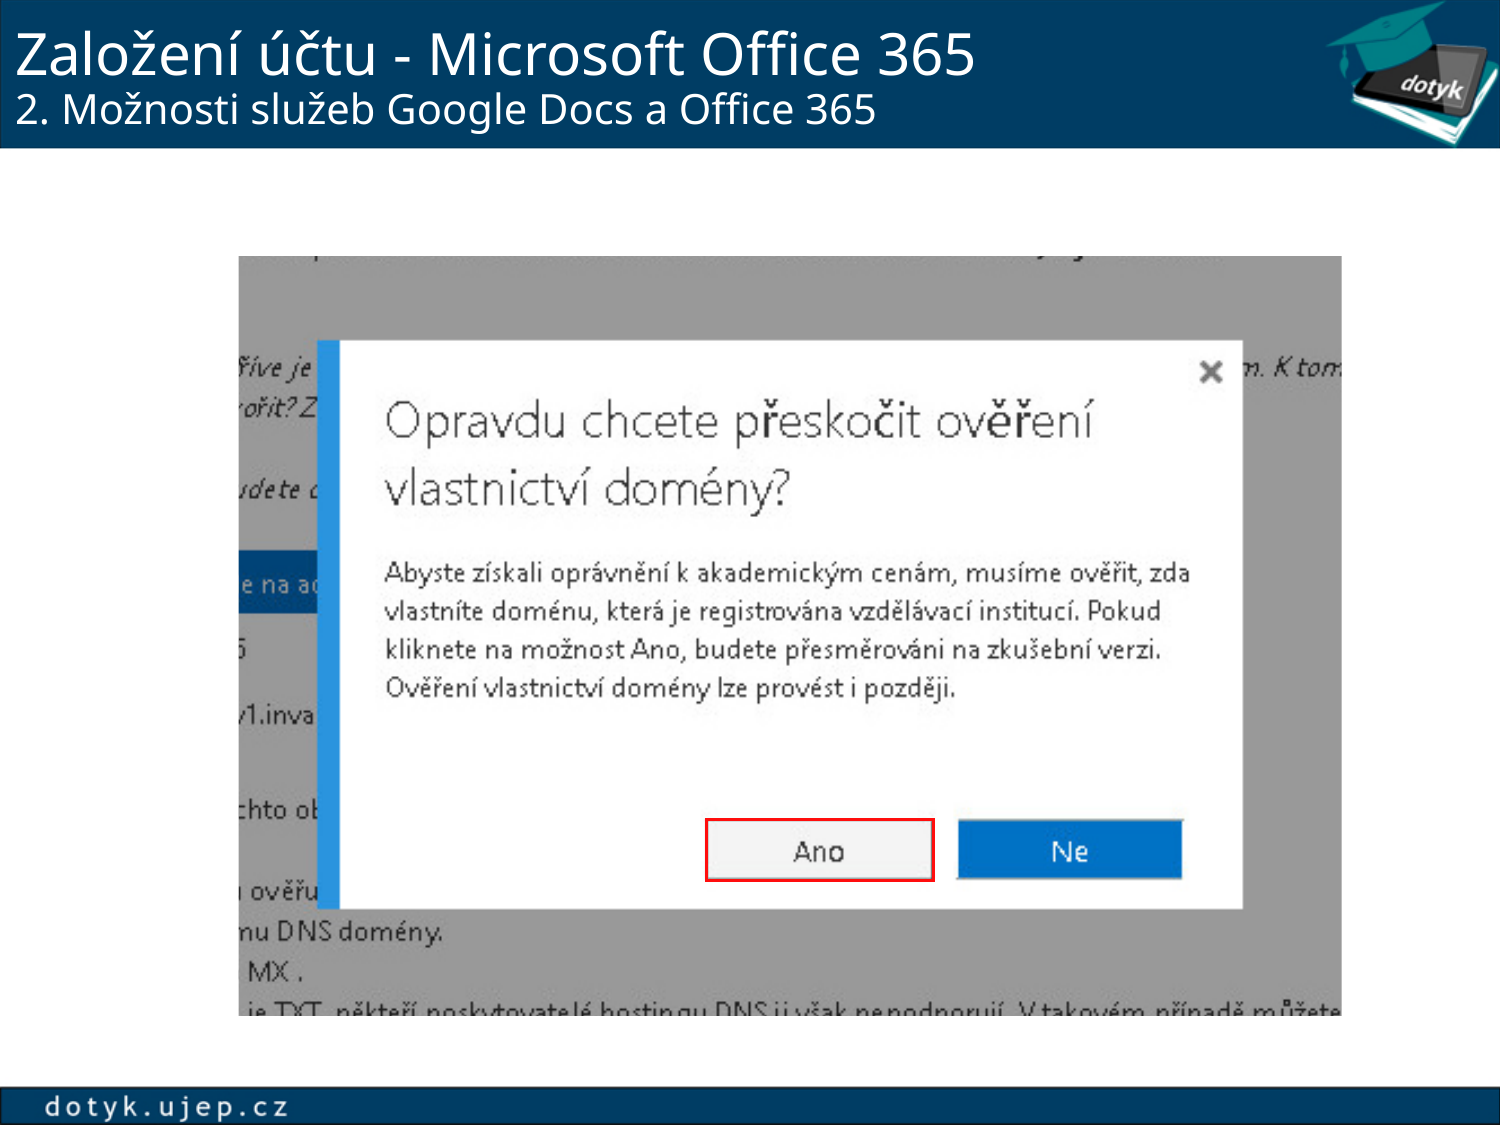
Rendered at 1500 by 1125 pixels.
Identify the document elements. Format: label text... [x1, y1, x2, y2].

picture [0, 0, 1500, 1125]
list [238, 256, 1342, 1016]
picture [1341, 58, 1347, 72]
title Založení účtu - Microsoft Office 365 2. Možnosti služeb Google Docs a Office 365 [0, 12, 1294, 147]
